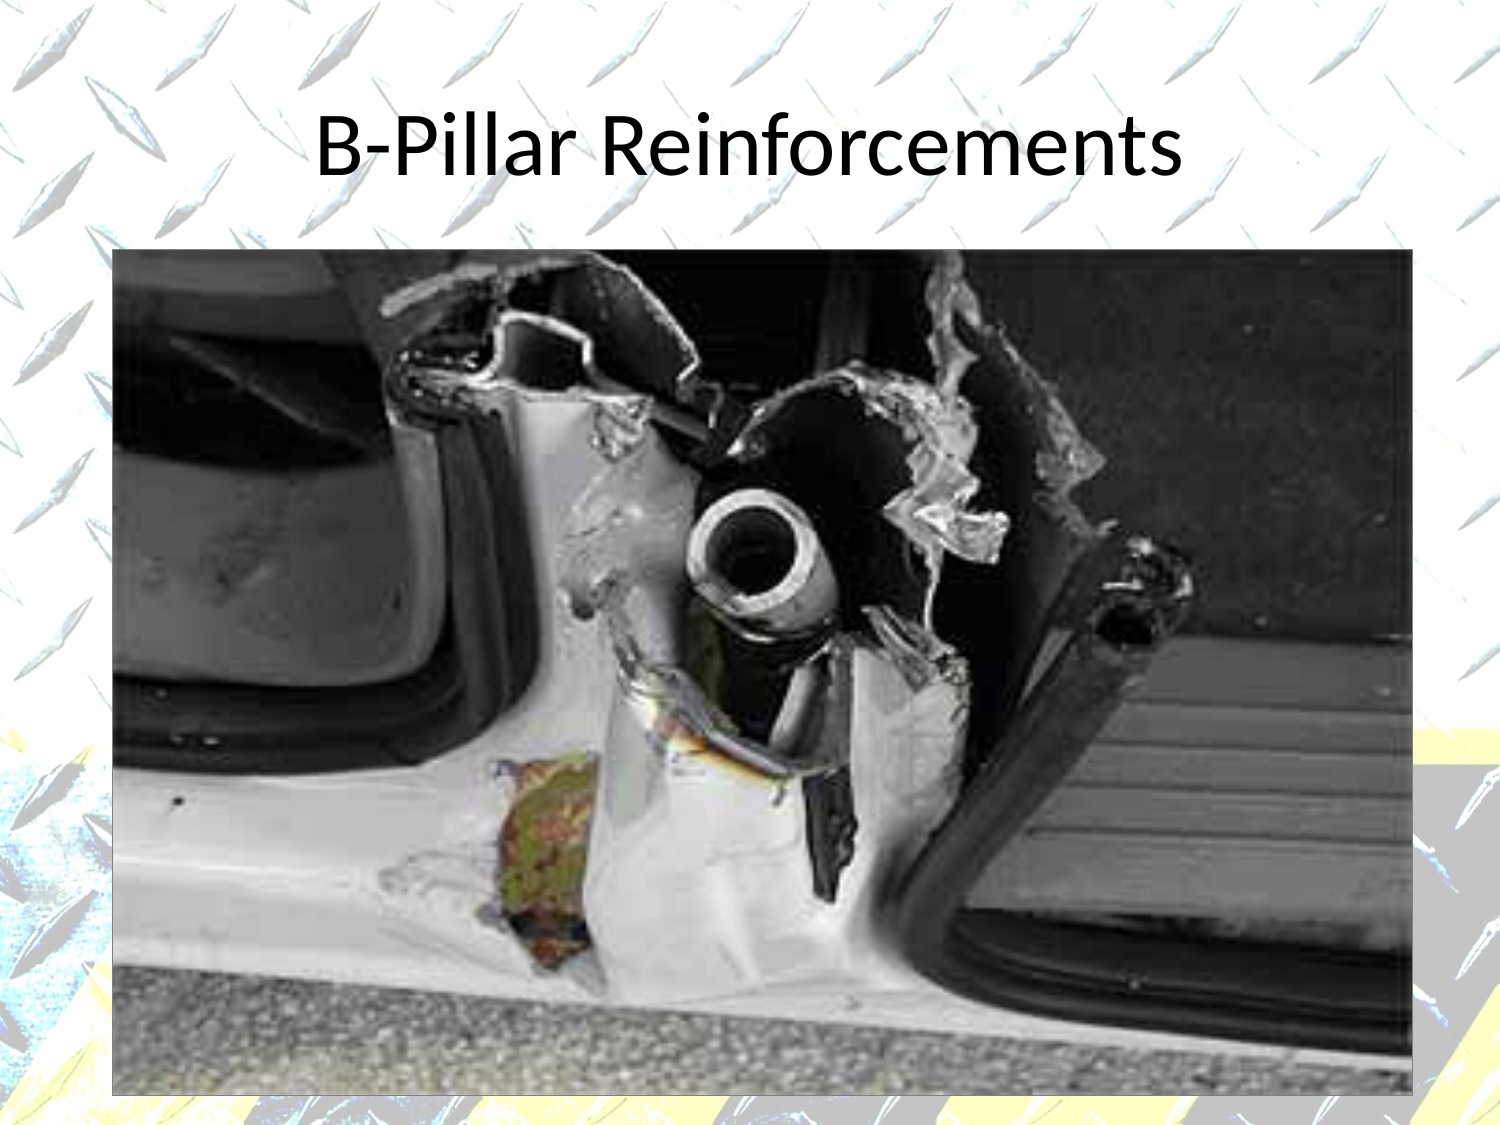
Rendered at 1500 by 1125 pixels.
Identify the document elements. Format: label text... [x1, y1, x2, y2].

picture [0, 0, 1500, 1125]
title B-Pillar Reinforcements [75, 45, 1425, 233]
